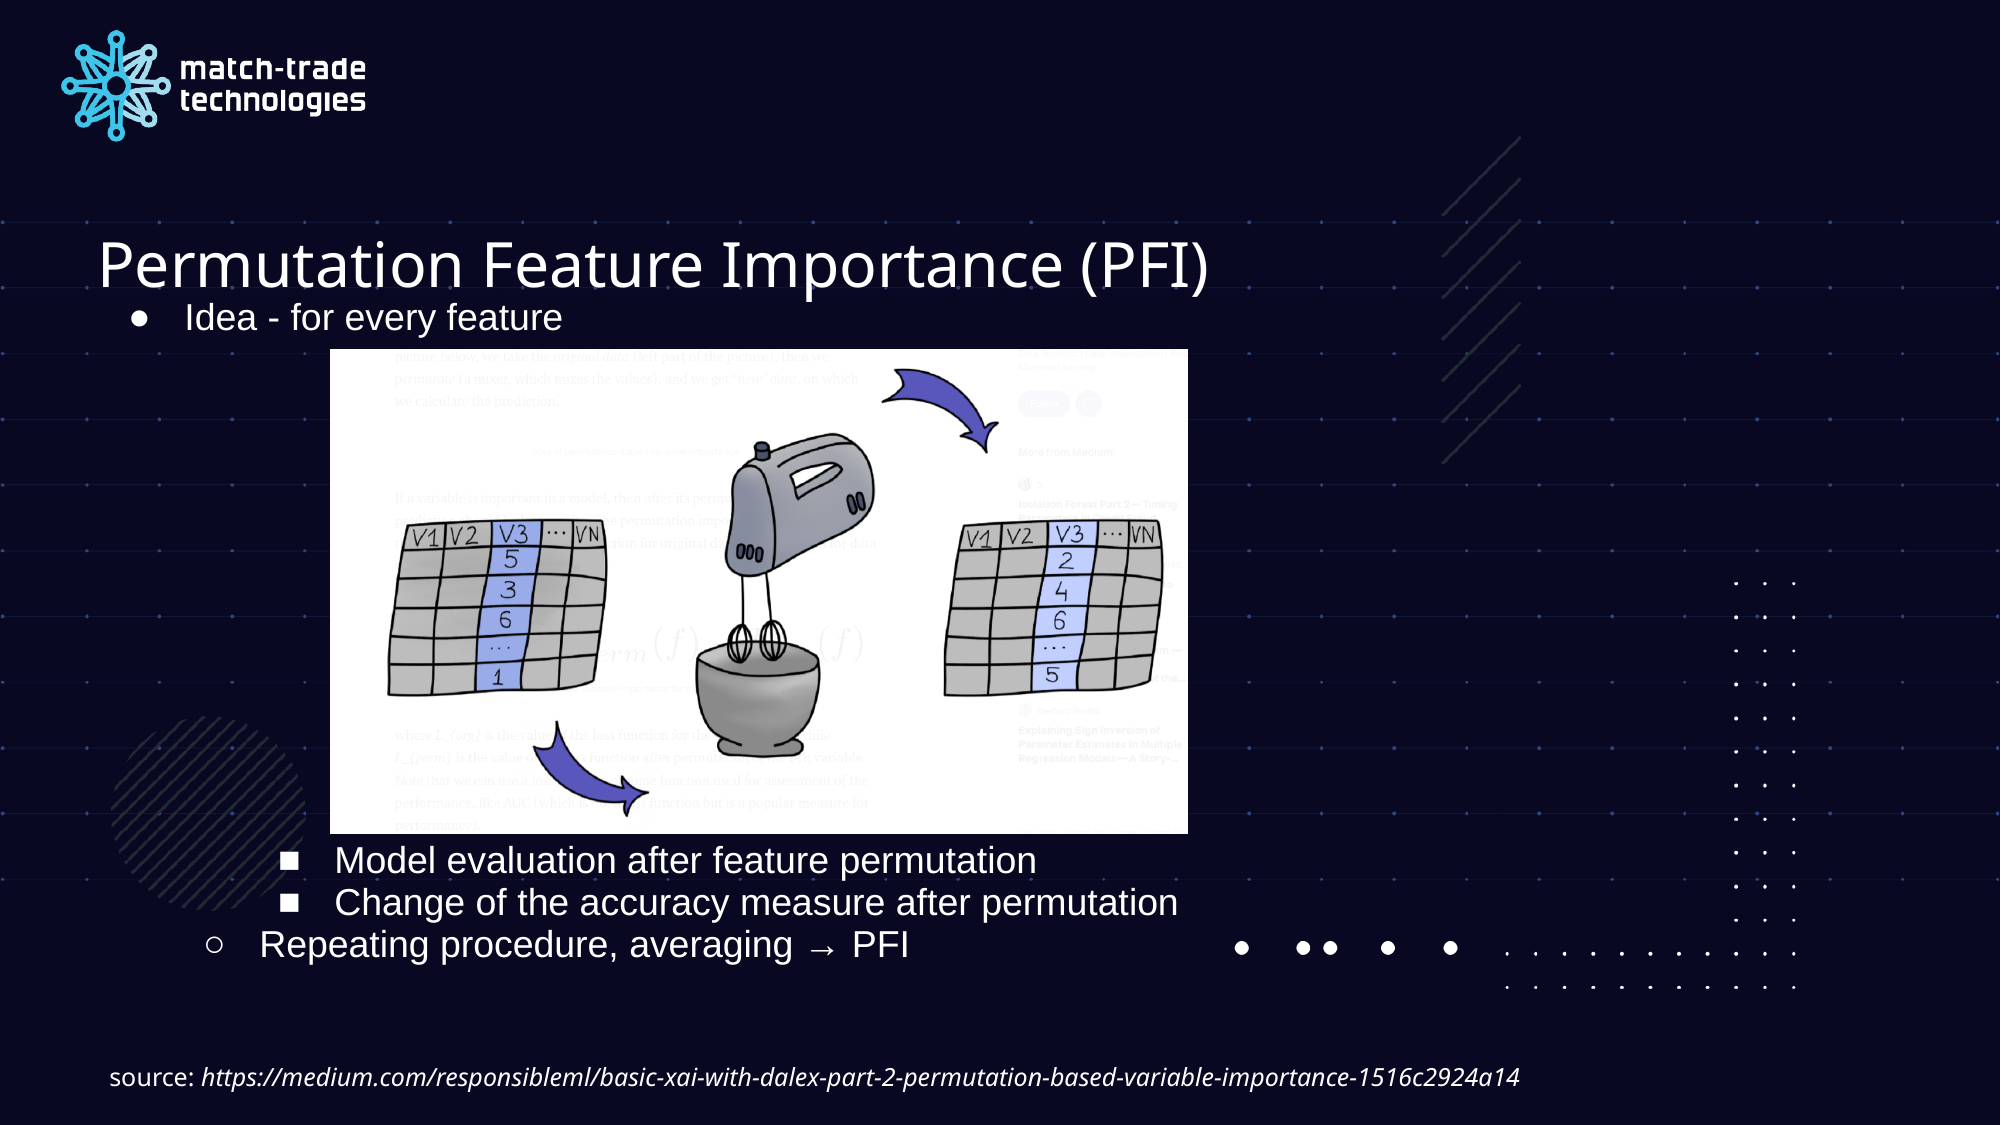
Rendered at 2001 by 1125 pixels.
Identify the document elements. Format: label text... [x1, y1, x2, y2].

picture [329, 349, 1188, 834]
text_box Idea - for every feature Model evaluation after feature permutation Change of the accuracy measure after permutation Repeating procedure, averaging → PFI [94, 289, 1812, 1057]
text_box Permutation Feature Importance (PFI) [82, 224, 1335, 323]
text_box source: https://medium.com/responsibleml/basic-xai-with-dalex-part-2-permutation-based-variable-importance-1516c2924a14 [94, 1057, 1957, 1106]
picture [0, 0, 2000, 989]
